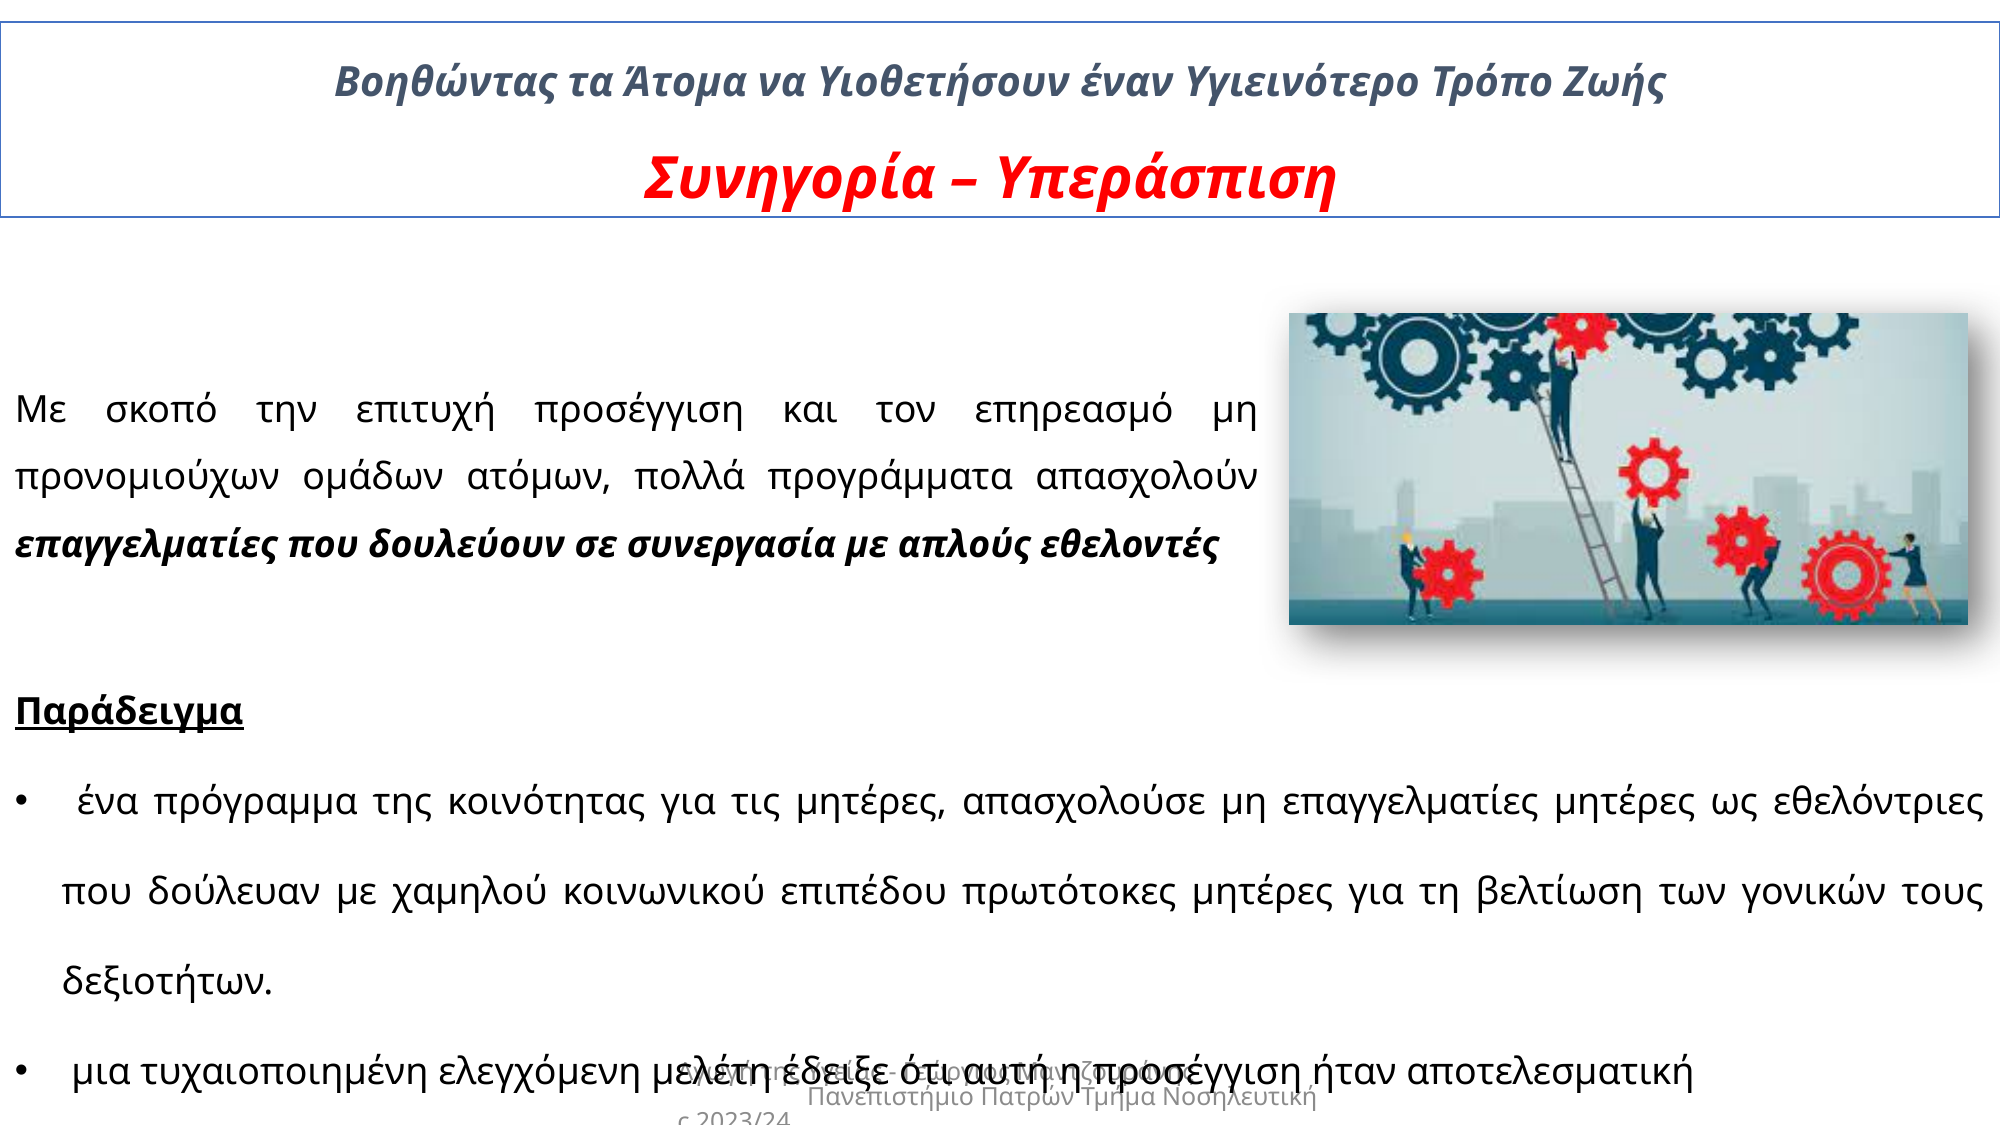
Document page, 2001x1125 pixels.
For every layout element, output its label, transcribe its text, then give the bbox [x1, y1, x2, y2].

picture [1647, 313, 1669, 318]
picture [1289, 313, 1968, 625]
footer Αγωγή της Υγείας - Γεώργιος Μαντζουράνης Πανεπιστήμιο Πατρών Τμήμα Νοσηλευτικής 2023/24 [662, 1099, 1338, 1103]
text_box Παράδειγμα ένα πρόγραμμα της κοινότητας για τις μητέρες, απασχολούσε μη επαγγελματίες μητέρες ως εθελόντριες που δούλευαν με χαμηλού κοινωνικού επιπέδου πρωτότοκες μητέρες για τη βελτίωση των γονικών τους δεξιοτήτων. μια τυχαιοποιημένη ελεγχόμενη μελέτη έδειξε ότι αυτή η προσέγγιση ήταν αποτελεσματική [0, 634, 2000, 1099]
text_box Με σκοπό την επιτυχή προσέγγιση και τον επηρεασμό μη προνομιούχων ομάδων ατόμων, πολλά προγράμματα απασχολούν επαγγελματίες που δουλεύουν σε συνεργασία με απλούς εθελοντές [0, 354, 1274, 573]
text_box Βοηθώντας τα Άτομα να Υιοθετήσουν έναν Υγιεινότερο Τρόπο Ζωής Συνηγορία – Υπεράσπιση [0, 21, 2000, 218]
